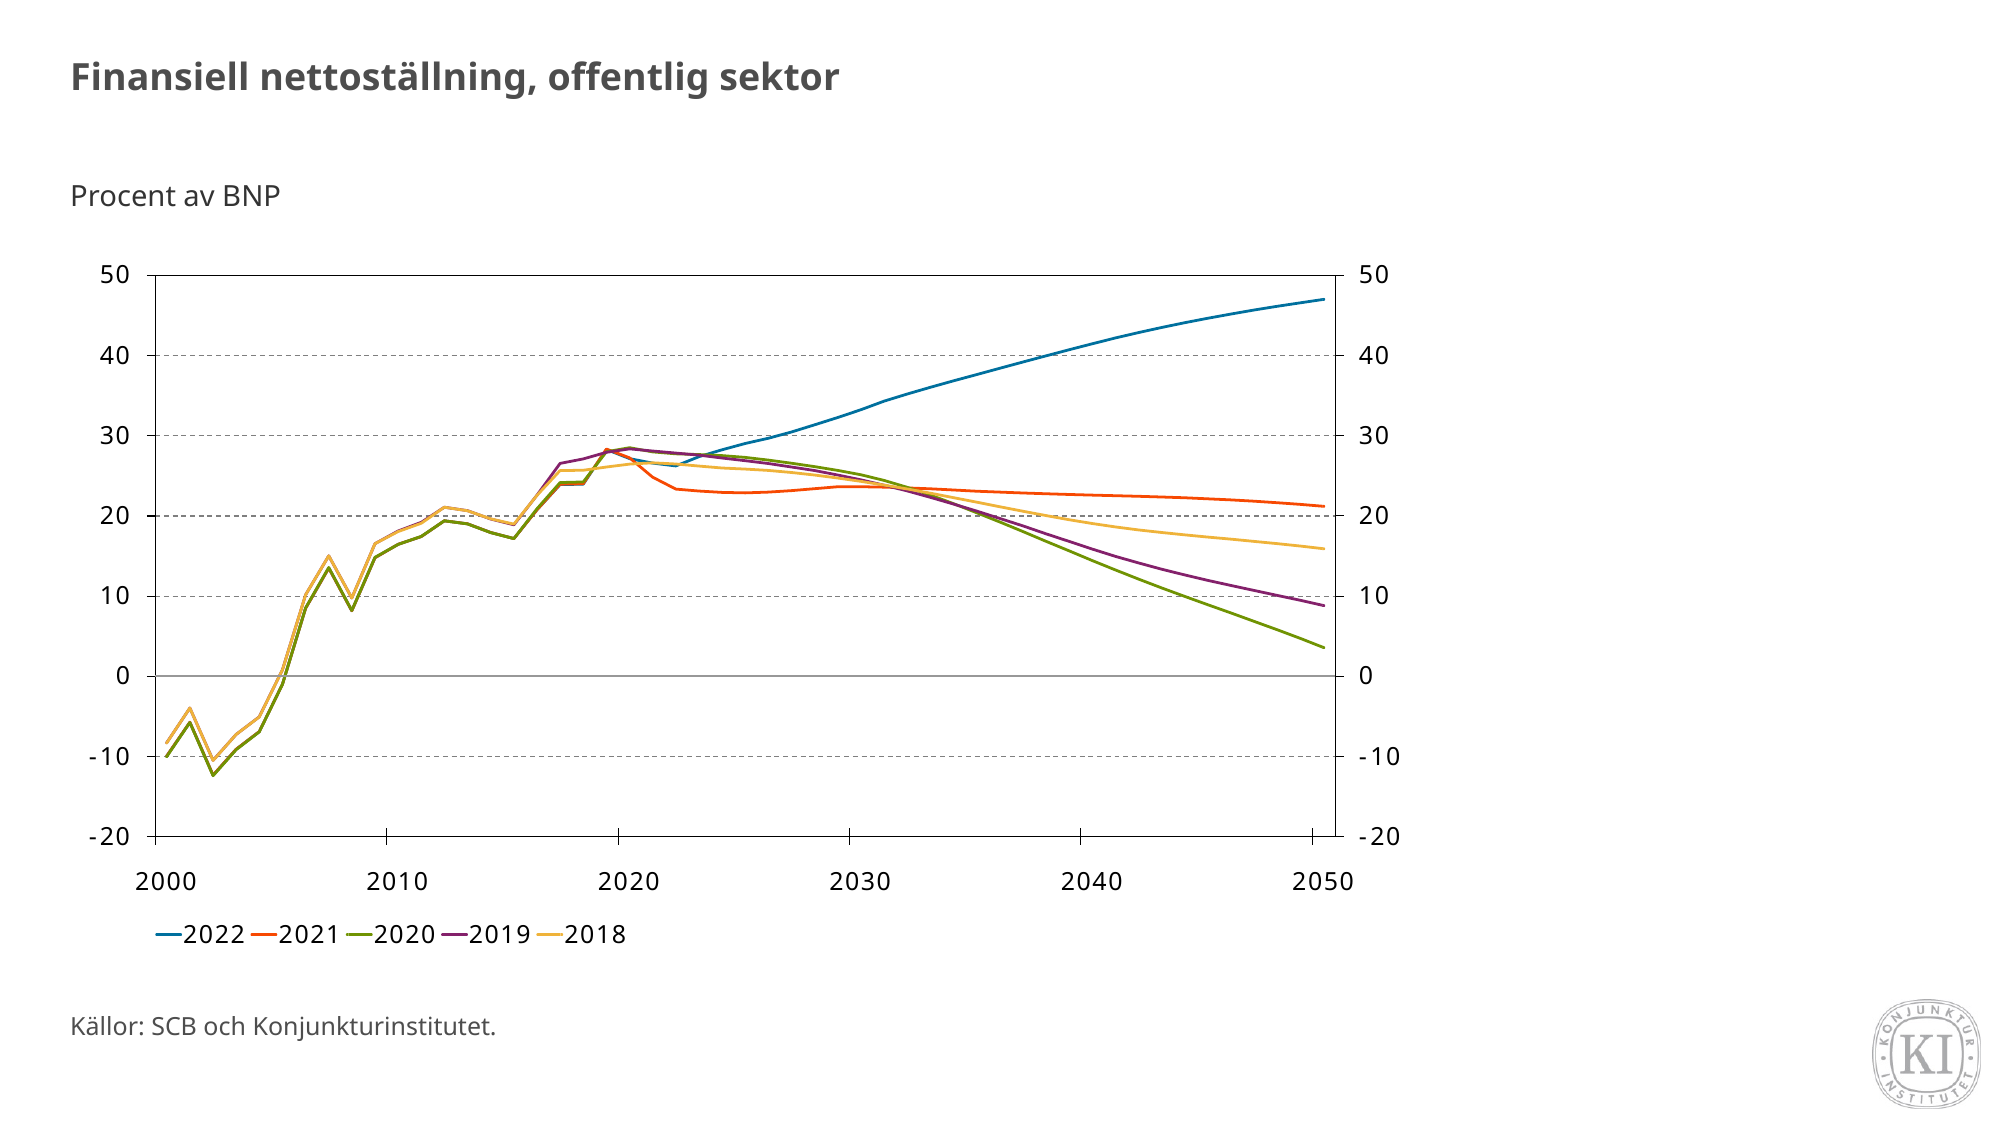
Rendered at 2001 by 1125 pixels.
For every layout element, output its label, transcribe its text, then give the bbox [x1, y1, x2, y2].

subtitle Källor: SCB och Konjunkturinstitutet. [55, 1003, 1476, 1106]
picture [1872, 999, 1981, 1109]
list Procent av BNP [55, 137, 1476, 220]
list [72, 249, 1491, 984]
title Finansiell nettoställning, offentlig sektor [55, 45, 1476, 128]
